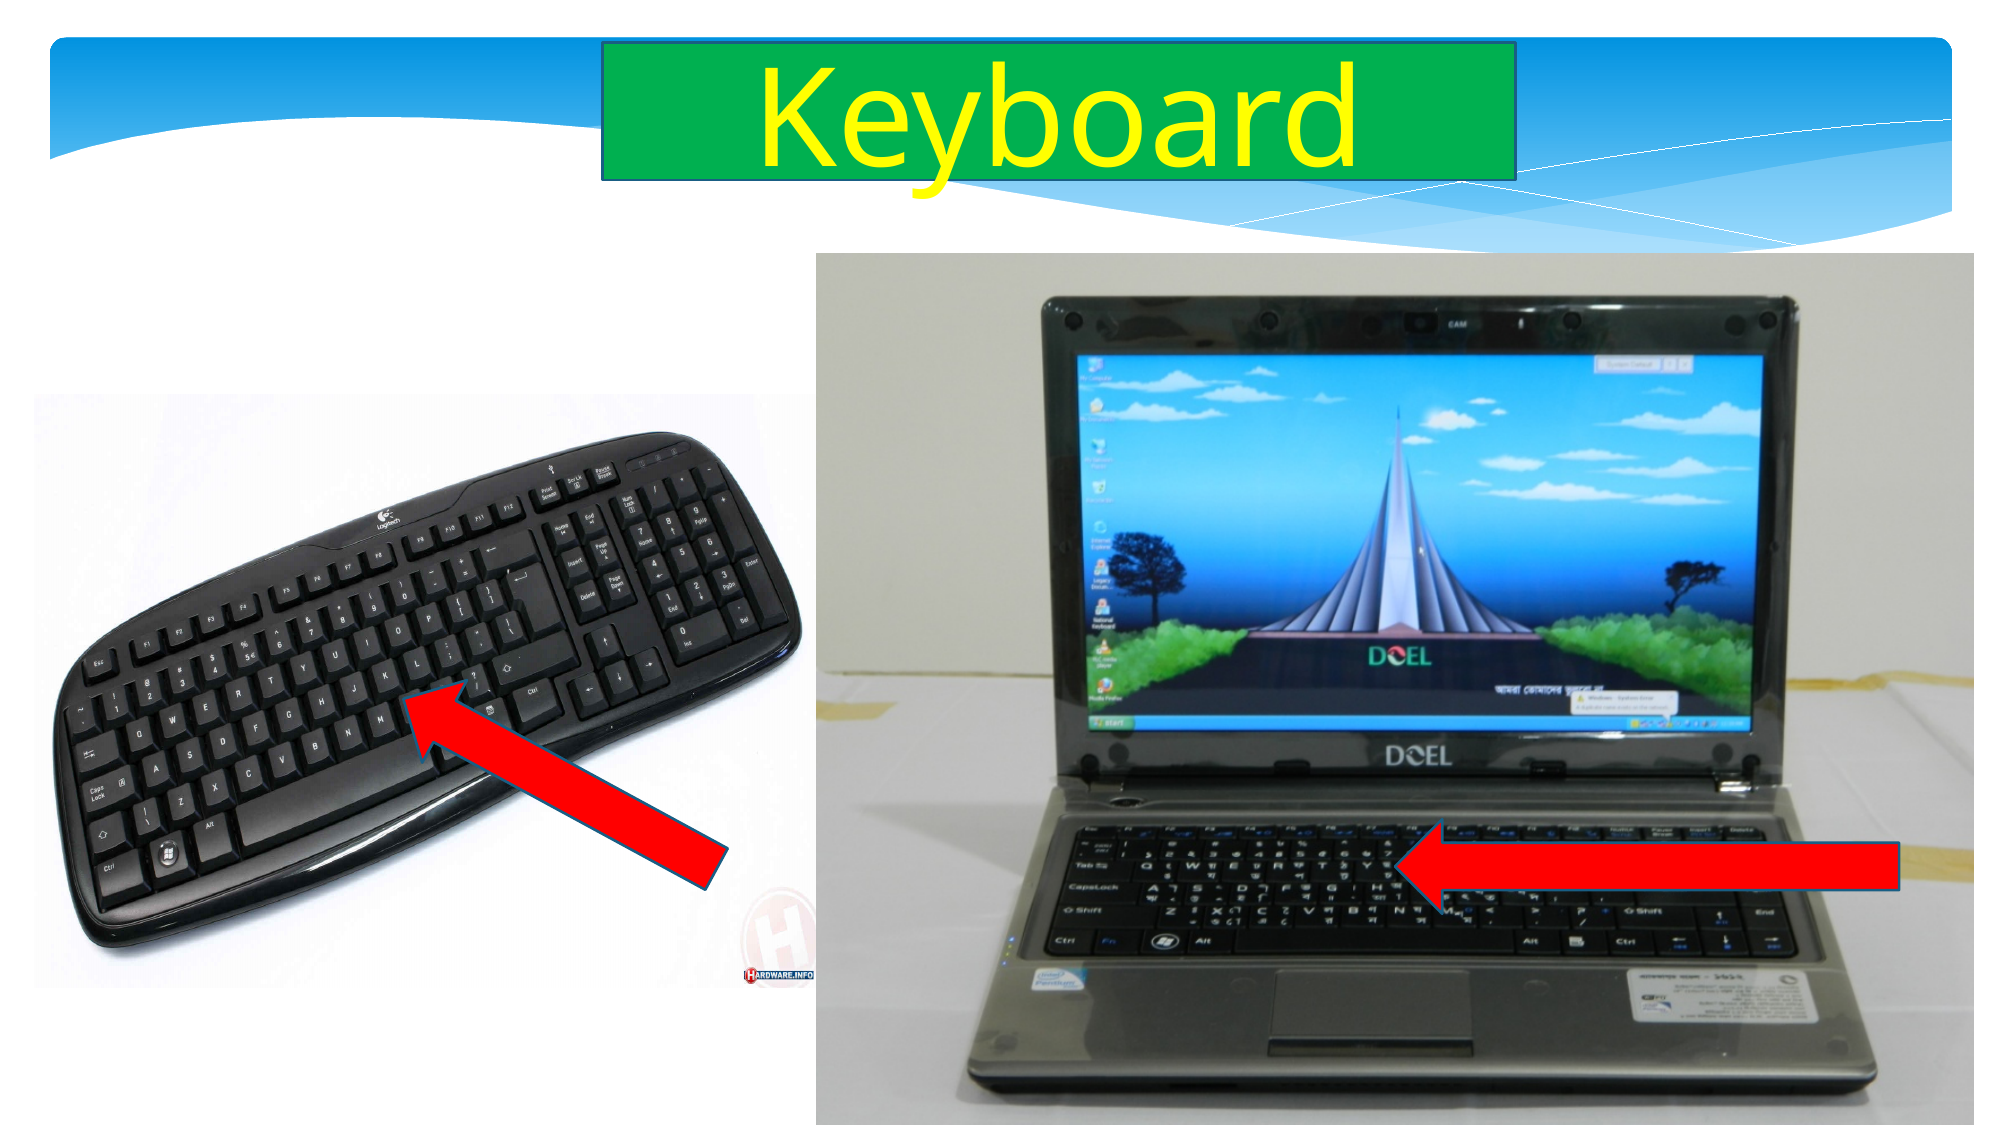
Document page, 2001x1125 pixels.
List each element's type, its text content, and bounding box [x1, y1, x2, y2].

picture [34, 253, 1974, 1125]
text_box Keyboard [601, 41, 1517, 181]
